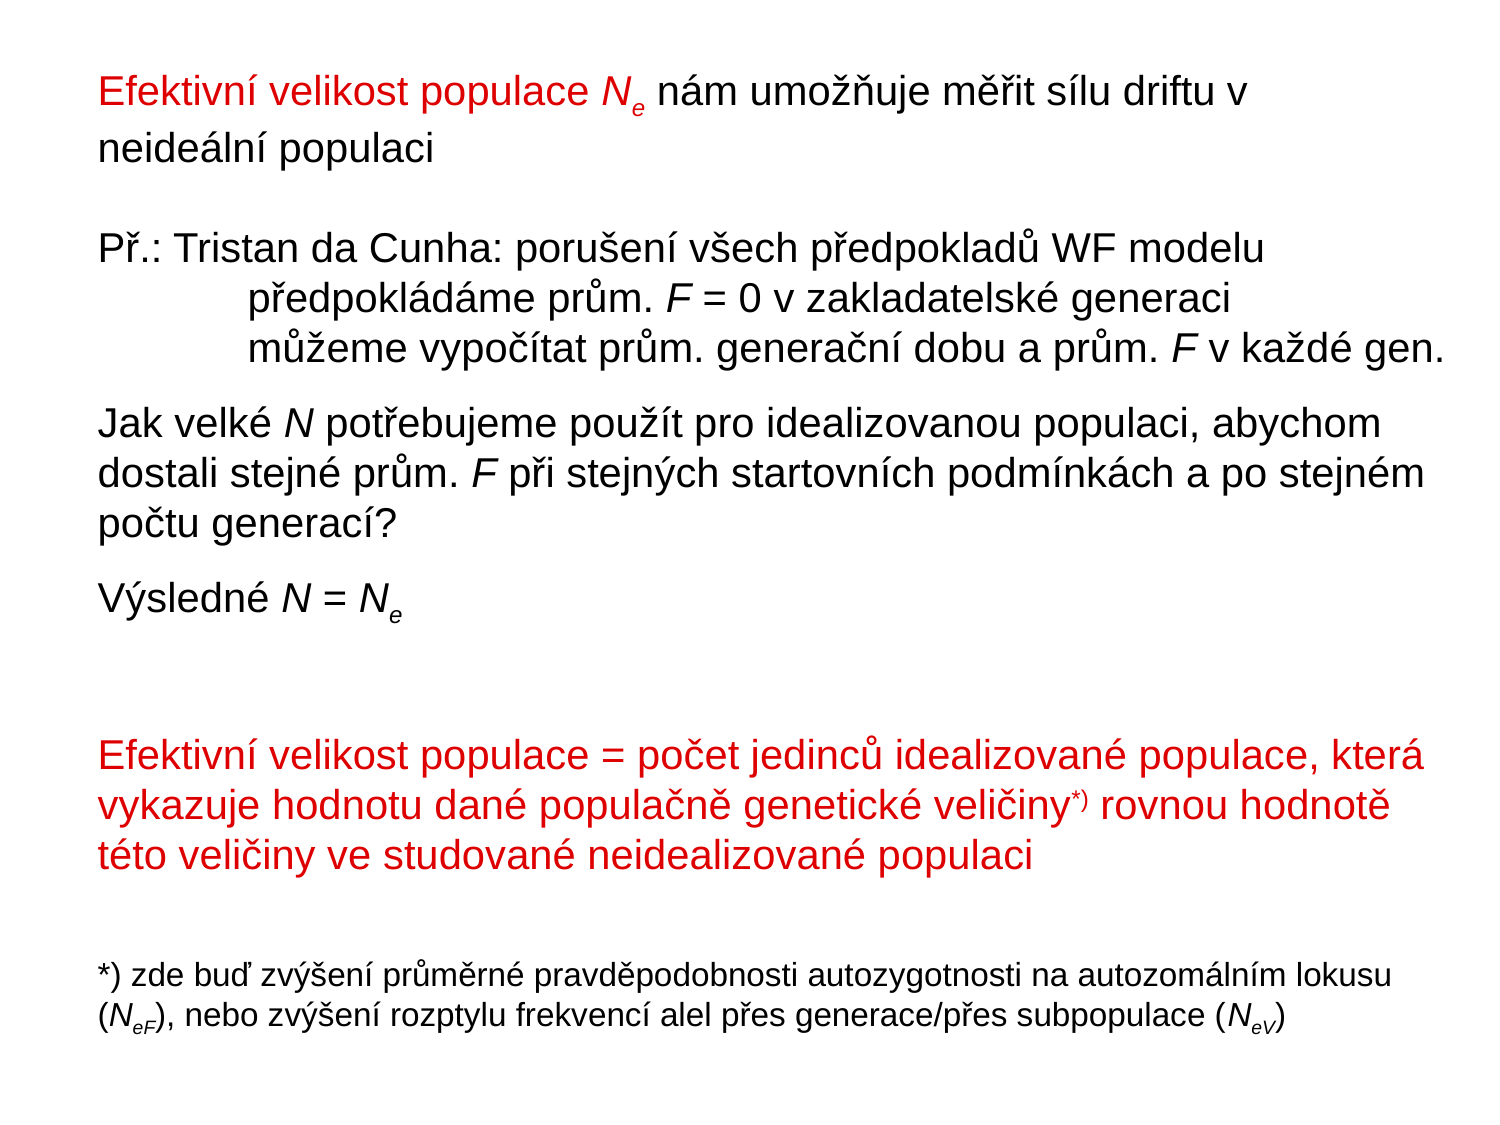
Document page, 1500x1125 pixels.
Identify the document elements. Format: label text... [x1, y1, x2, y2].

text_box Efektivní velikost populace Ne nám umožňuje měřit sílu driftu v neideální populaci Př.: Tristan da Cunha: porušení všech předpokladů WF modelu předpokládáme prům. F = 0 v zakladatelské generaci můžeme vypočítat prům. generační dobu a prům. F v každé gen. Jak velké N potřebujeme použít pro idealizovanou populaci, abychom dostali stejné prům. F při stejných startovních podmínkách a po stejném počtu generací? Výsledné N = Ne Efektivní velikost populace = počet jedinců idealizované populace, která vykazuje hodnotu dané populačně genetické veličiny*) rovnou hodnotě této veličiny ve studované neidealizované populaci *) zde buď zvýšení průměrné pravděpodobnosti autozygotnosti na autozomálním lokusu (NeF), nebo zvýšení rozptylu frekvencí alel přes generace/přes subpopulace (NeV) [83, 56, 1461, 1046]
